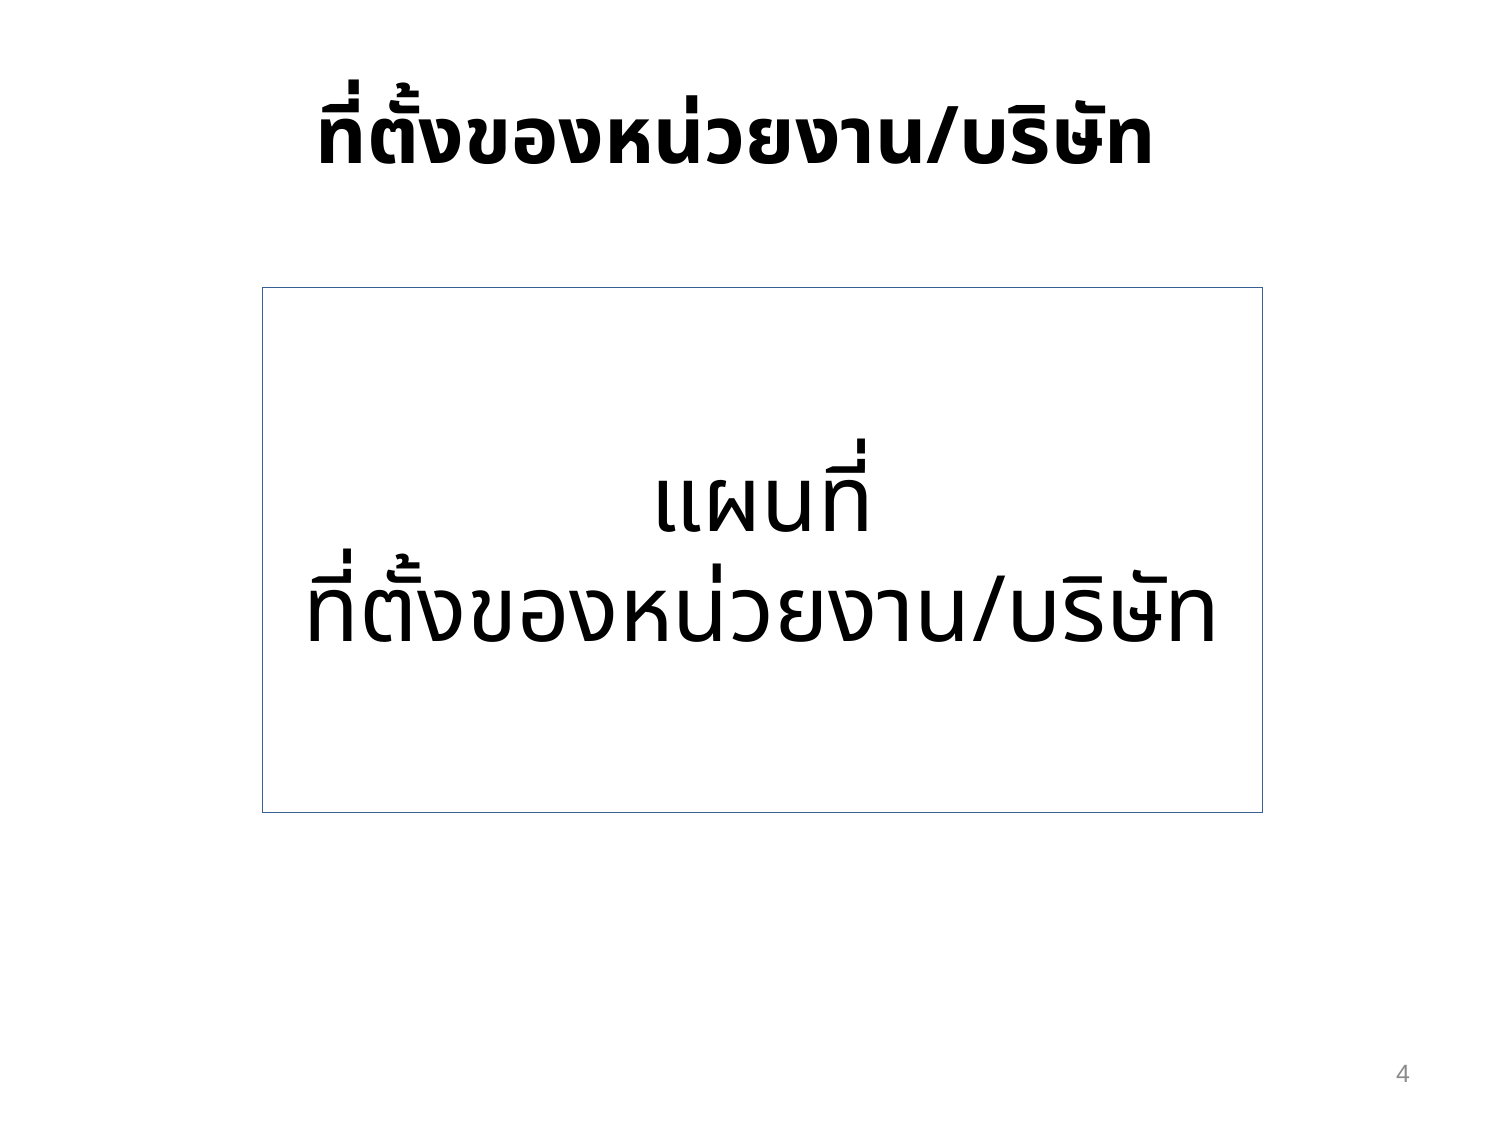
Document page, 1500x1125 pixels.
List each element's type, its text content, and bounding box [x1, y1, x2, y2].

text_box ที่ตั้งของหน่วยงาน/บริษัท [262, 75, 1210, 188]
title แผนที่ ที่ตั้งของหน่วยงาน/บริษัท [262, 287, 1263, 813]
slide_number 4 [1074, 1042, 1425, 1103]
